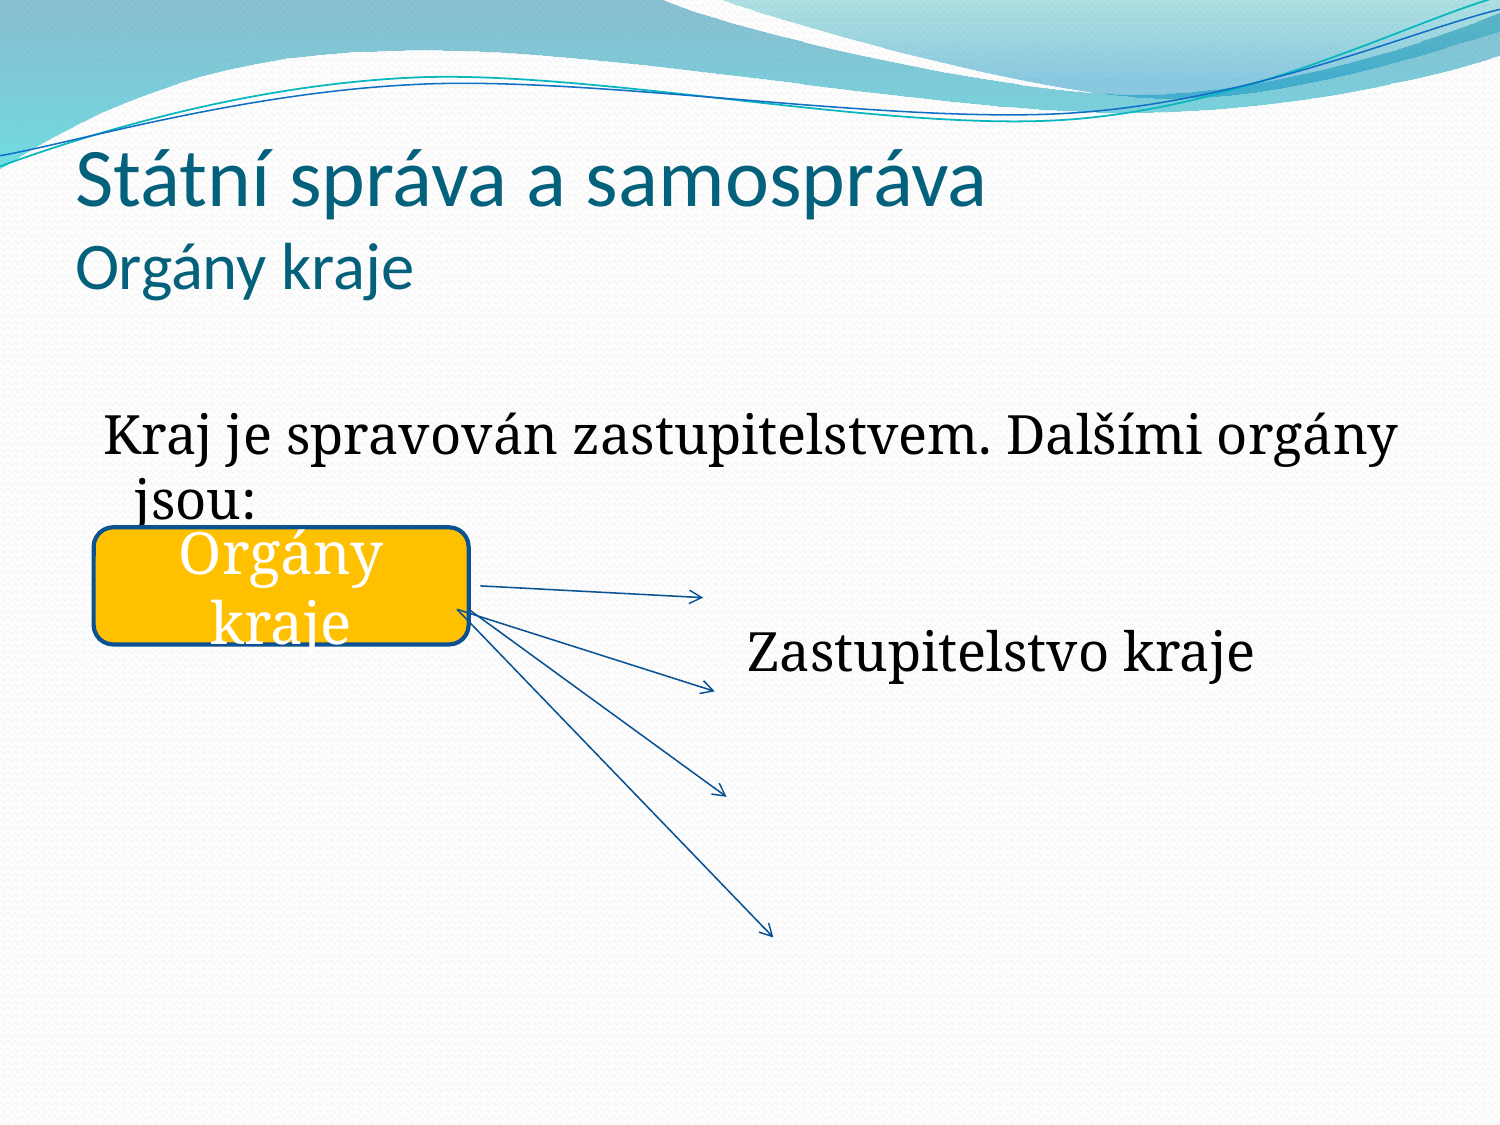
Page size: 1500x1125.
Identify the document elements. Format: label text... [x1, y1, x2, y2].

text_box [480, 585, 704, 598]
text_box Orgány kraje [91, 525, 471, 647]
list Kraj je spravován zastupitelstvem. Dalšími orgány jsou: Zastupitelstvo kraje [75, 317, 1425, 1038]
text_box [450, 614, 780, 932]
title Státní správa a samospráva Orgány kraje [75, 115, 1425, 303]
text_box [456, 609, 468, 614]
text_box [468, 609, 727, 614]
